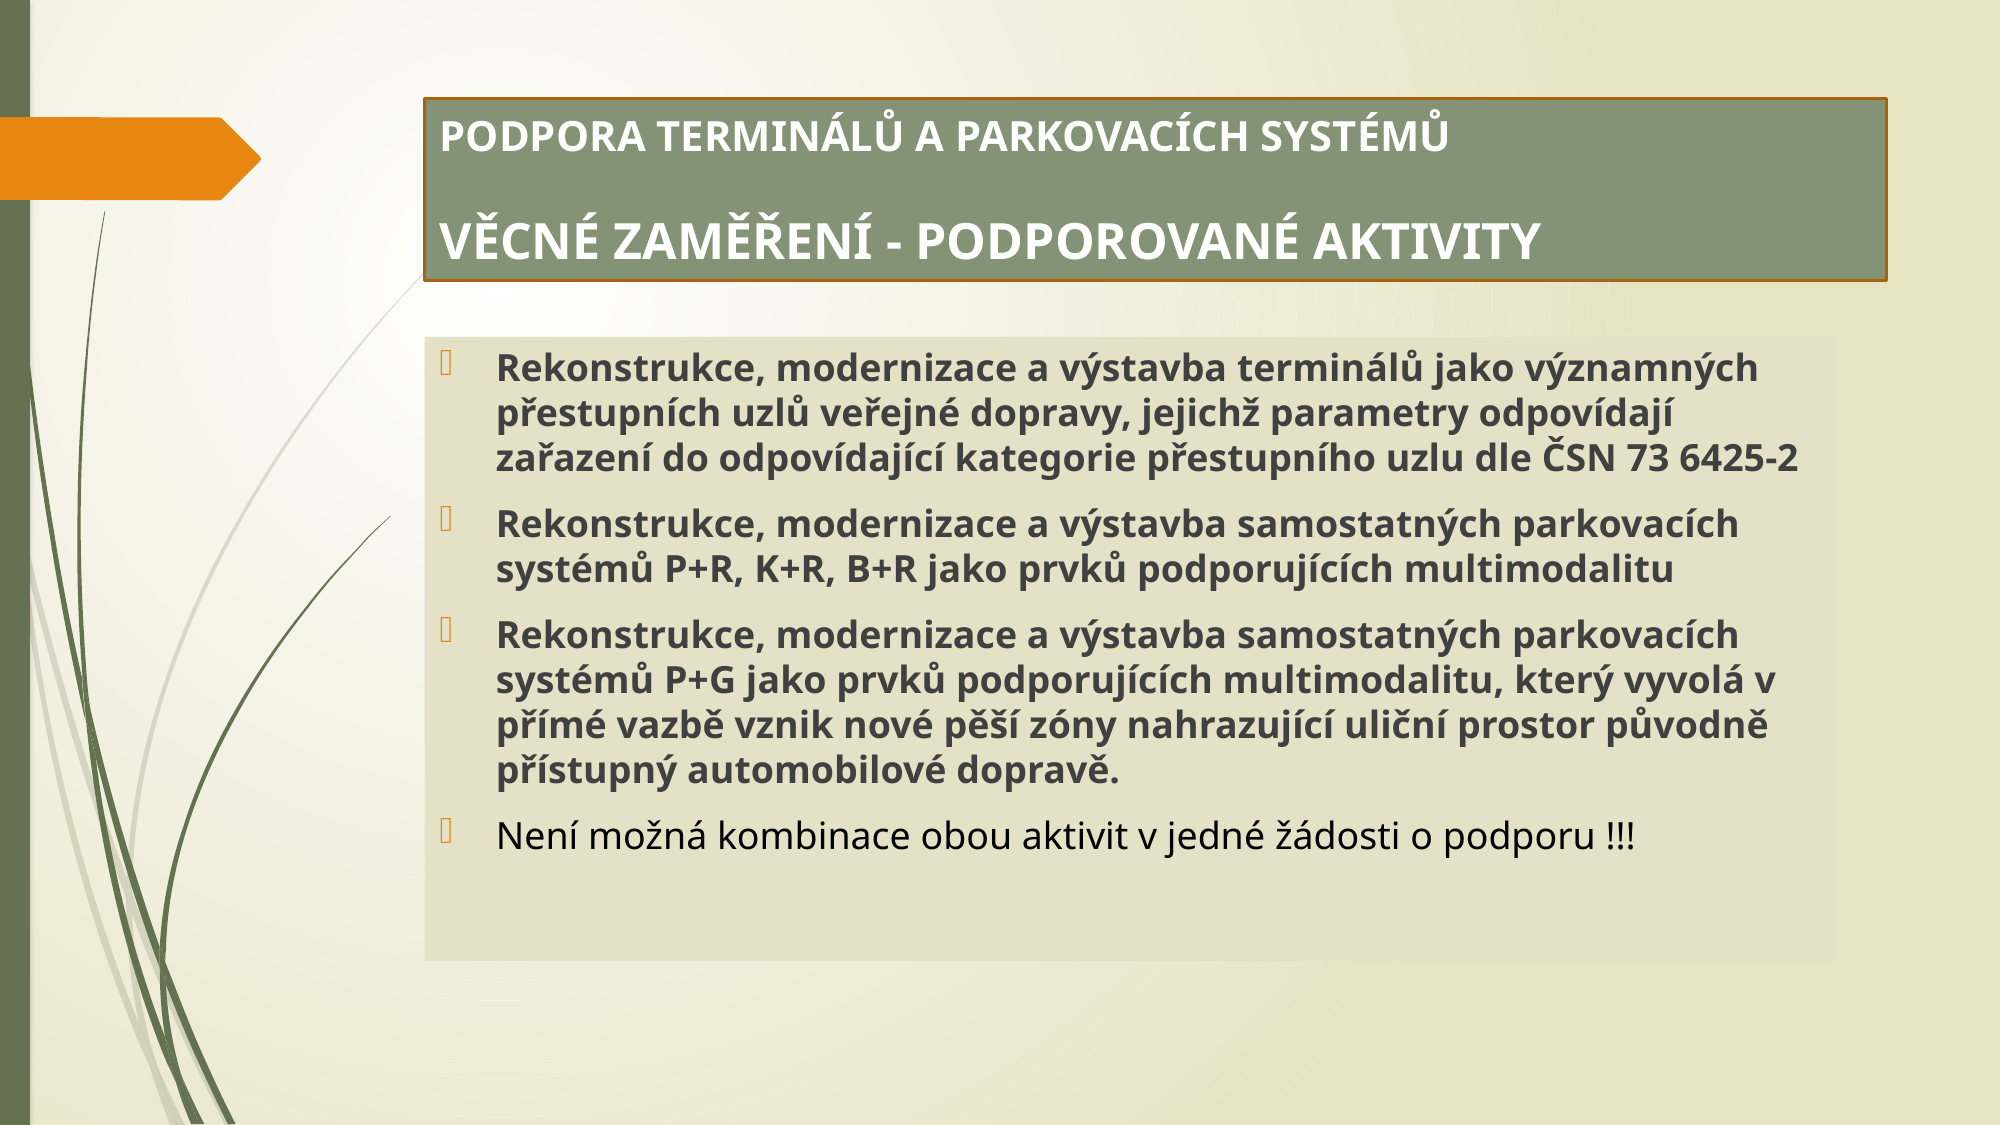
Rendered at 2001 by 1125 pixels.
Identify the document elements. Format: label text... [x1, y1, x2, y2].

text_box Podpora terminálů a parkovacích systémů Věcné zaměření - Podporované aktivity [423, 97, 1888, 282]
text_box Rekonstrukce, modernizace a výstavba terminálů jako významných přestupních uzlů veřejné dopravy, jejichž parametry odpovídají zařazení do odpovídající kategorie přestupního uzlu dle ČSN 73 6425-2 Rekonstrukce, modernizace a výstavba samostatných parkovacích systémů P+R, K+R, B+R jako prvků podporujících multimodalitu Rekonstrukce, modernizace a výstavba samostatných parkovacích systémů P+G jako prvků podporujících multimodalitu, který vyvolá v přímé vazbě vznik nové pěší zóny nahrazující uliční prostor původně přístupný automobilové dopravě. Není možná kombinace obou aktivit v jedné žádosti o podporu !!! [424, 336, 1836, 961]
